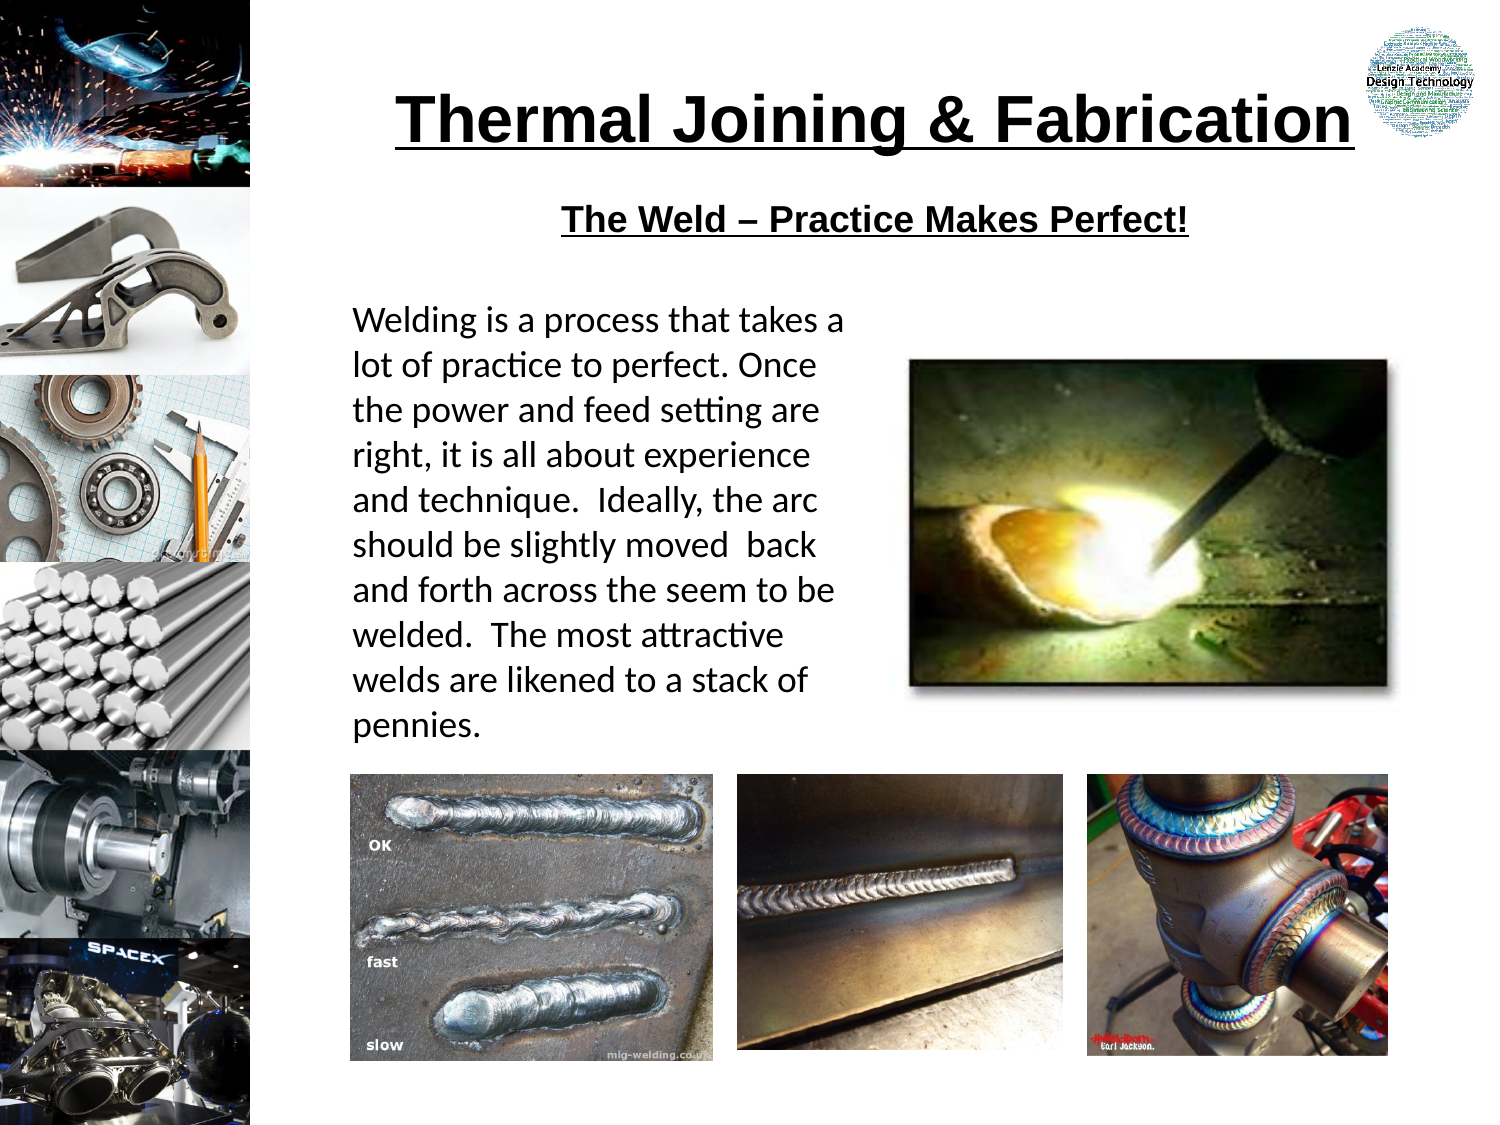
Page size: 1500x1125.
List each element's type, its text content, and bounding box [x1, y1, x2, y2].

picture [737, 774, 1063, 1051]
picture [1087, 774, 1388, 1056]
picture [1362, 24, 1478, 140]
text_box [337, 262, 1463, 613]
picture [887, 324, 1413, 726]
text_box The Weld – Practice Makes Perfect! [254, 233, 1500, 425]
text_box Welding is a process that takes a lot of practice to perfect. Once the power and feed setting are right, it is all about experience and technique. Ideally, the arc should be slightly moved back and forth across the seem to be welded. The most attractive welds are likened to a stack of pennies. [337, 287, 863, 753]
text_box Thermal Joining & Fabrication [251, 0, 1500, 233]
picture [0, 0, 251, 1125]
picture [349, 774, 713, 1061]
